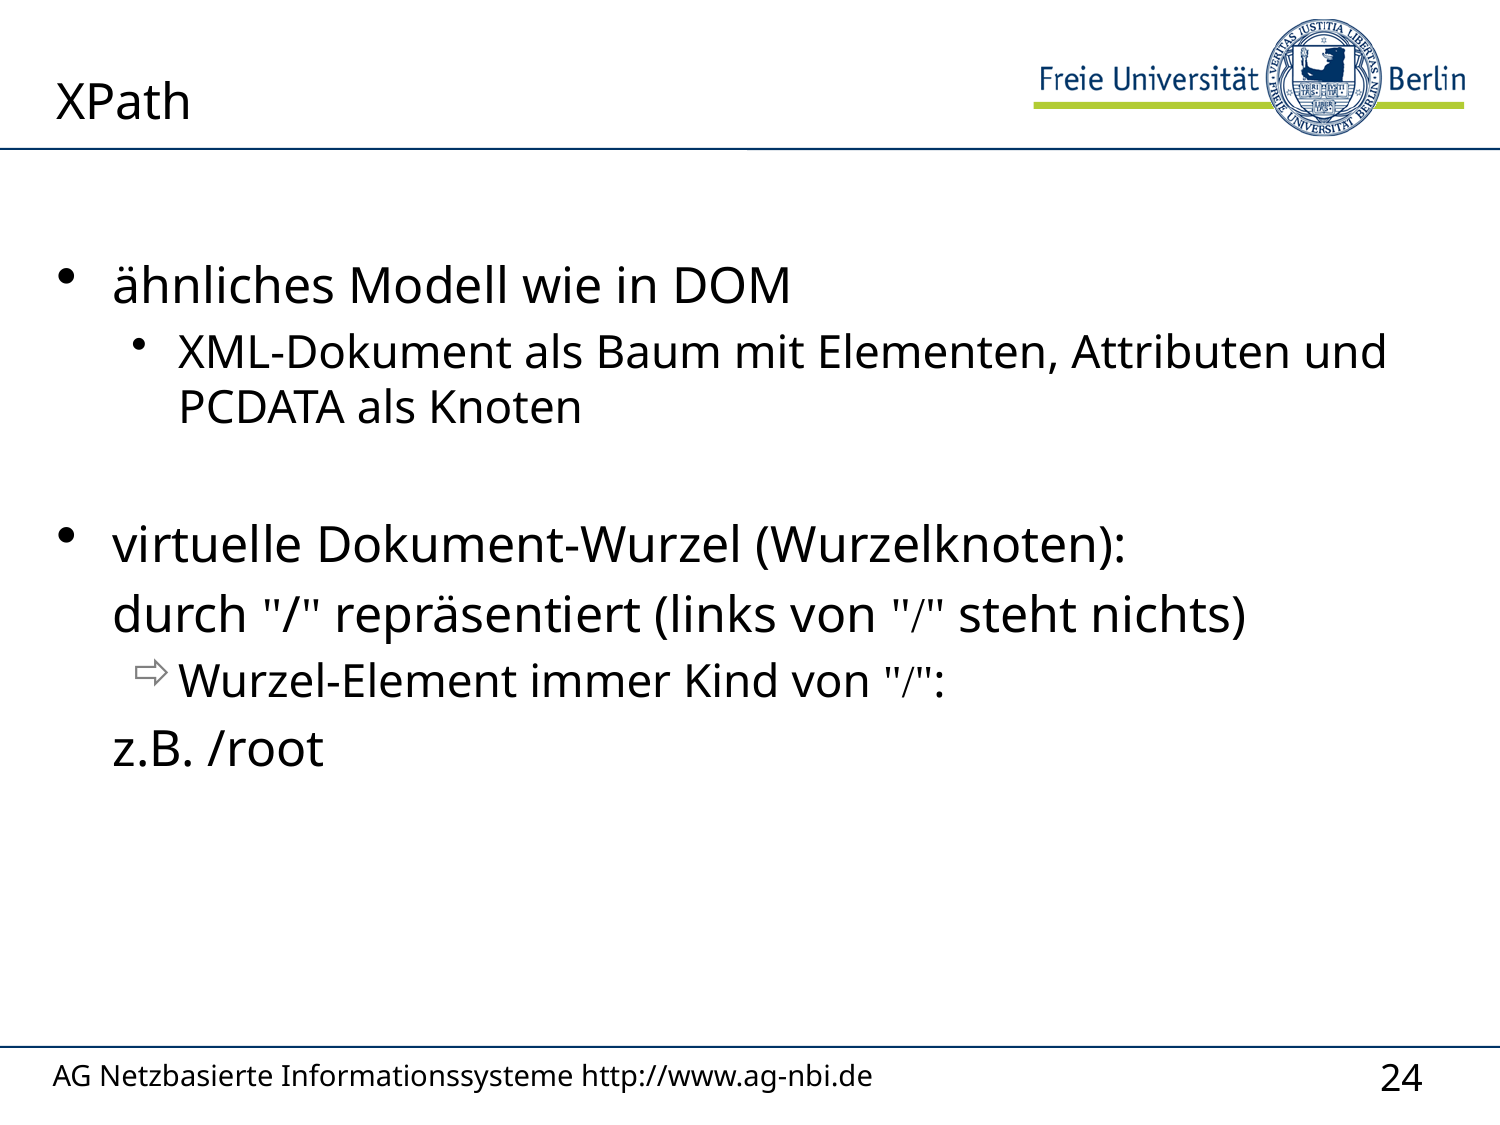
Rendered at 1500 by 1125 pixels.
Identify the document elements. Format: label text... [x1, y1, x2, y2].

picture [1033, 19, 1470, 137]
footer AG Netzbasierte Informationssysteme http://www.ag-nbi.de [37, 1049, 1341, 1101]
list ähnliches Modell wie in DOM XML-Dokument als Baum mit Elementen, Attributen und PCDATA als Knoten virtuelle Dokument-Wurzel (Wurzelknoten): durch "/" repräsentiert (links von "/" steht nichts) Wurzel-Element immer Kind von "/": z.B. /root [40, 175, 1442, 1039]
title XPath [40, 0, 1026, 138]
